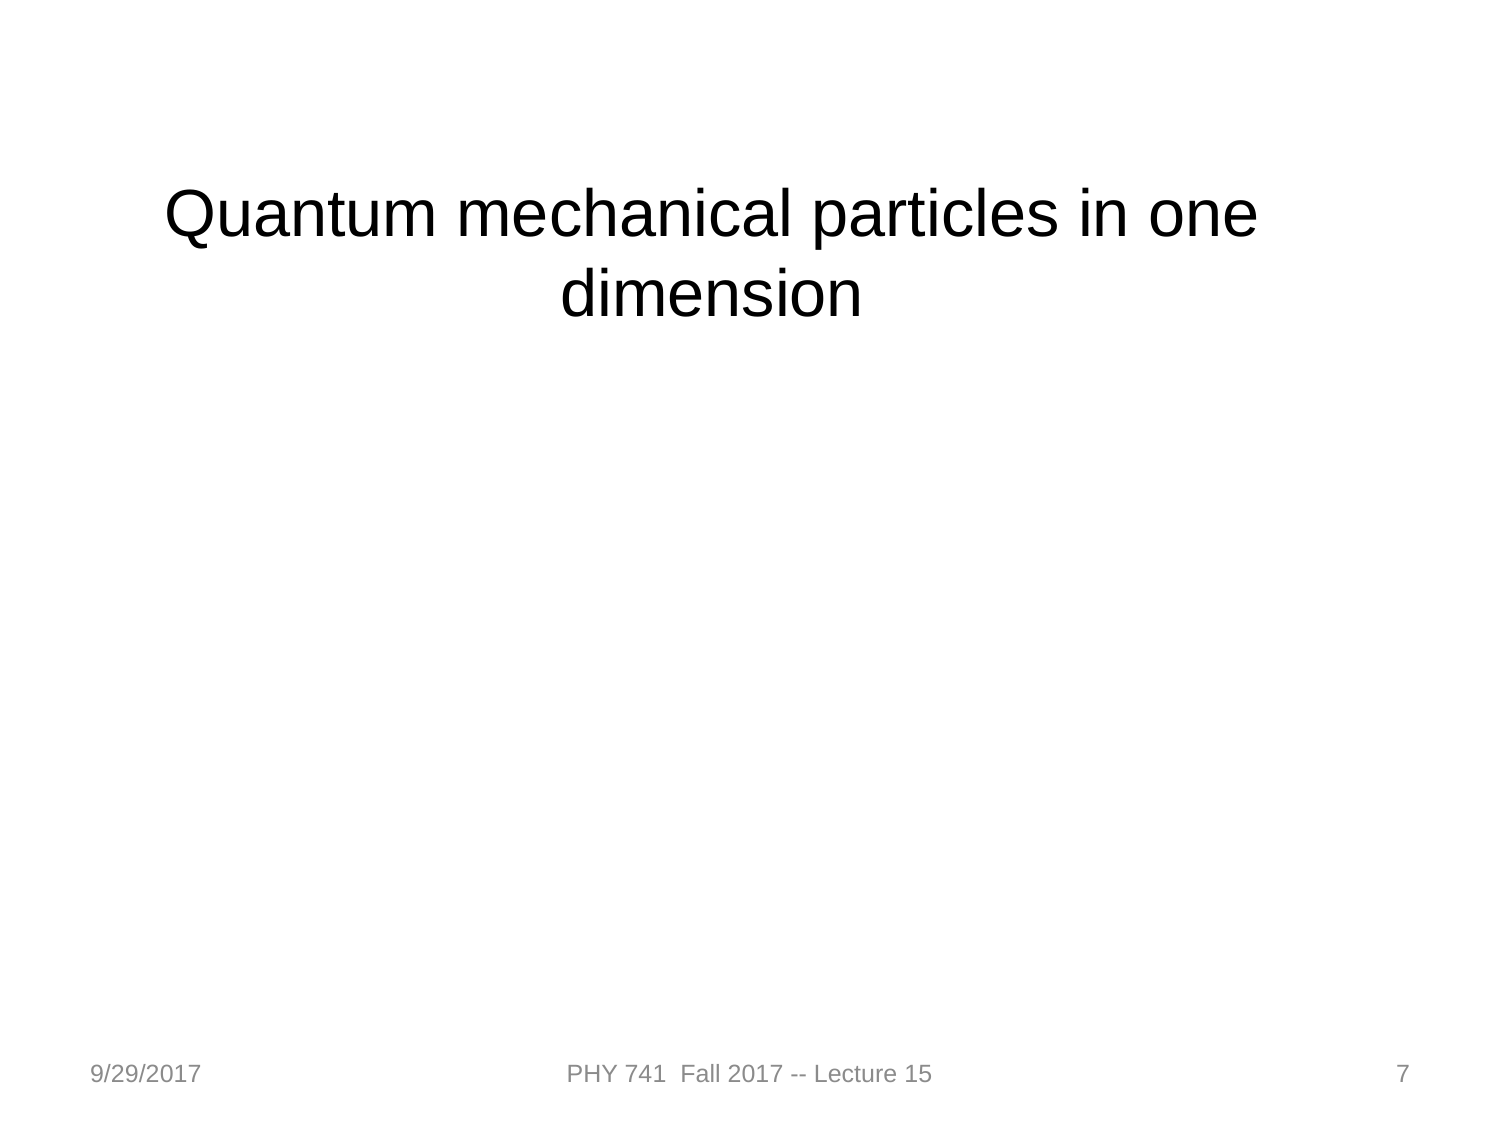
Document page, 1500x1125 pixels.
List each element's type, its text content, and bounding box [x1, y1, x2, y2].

text_box Quantum mechanical particles in one dimension [74, 162, 1350, 338]
footer PHY 741 Fall 2017 -- Lecture 15 [512, 1042, 988, 1103]
slide_number 7 [1074, 1042, 1425, 1103]
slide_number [75, 1042, 425, 1103]
